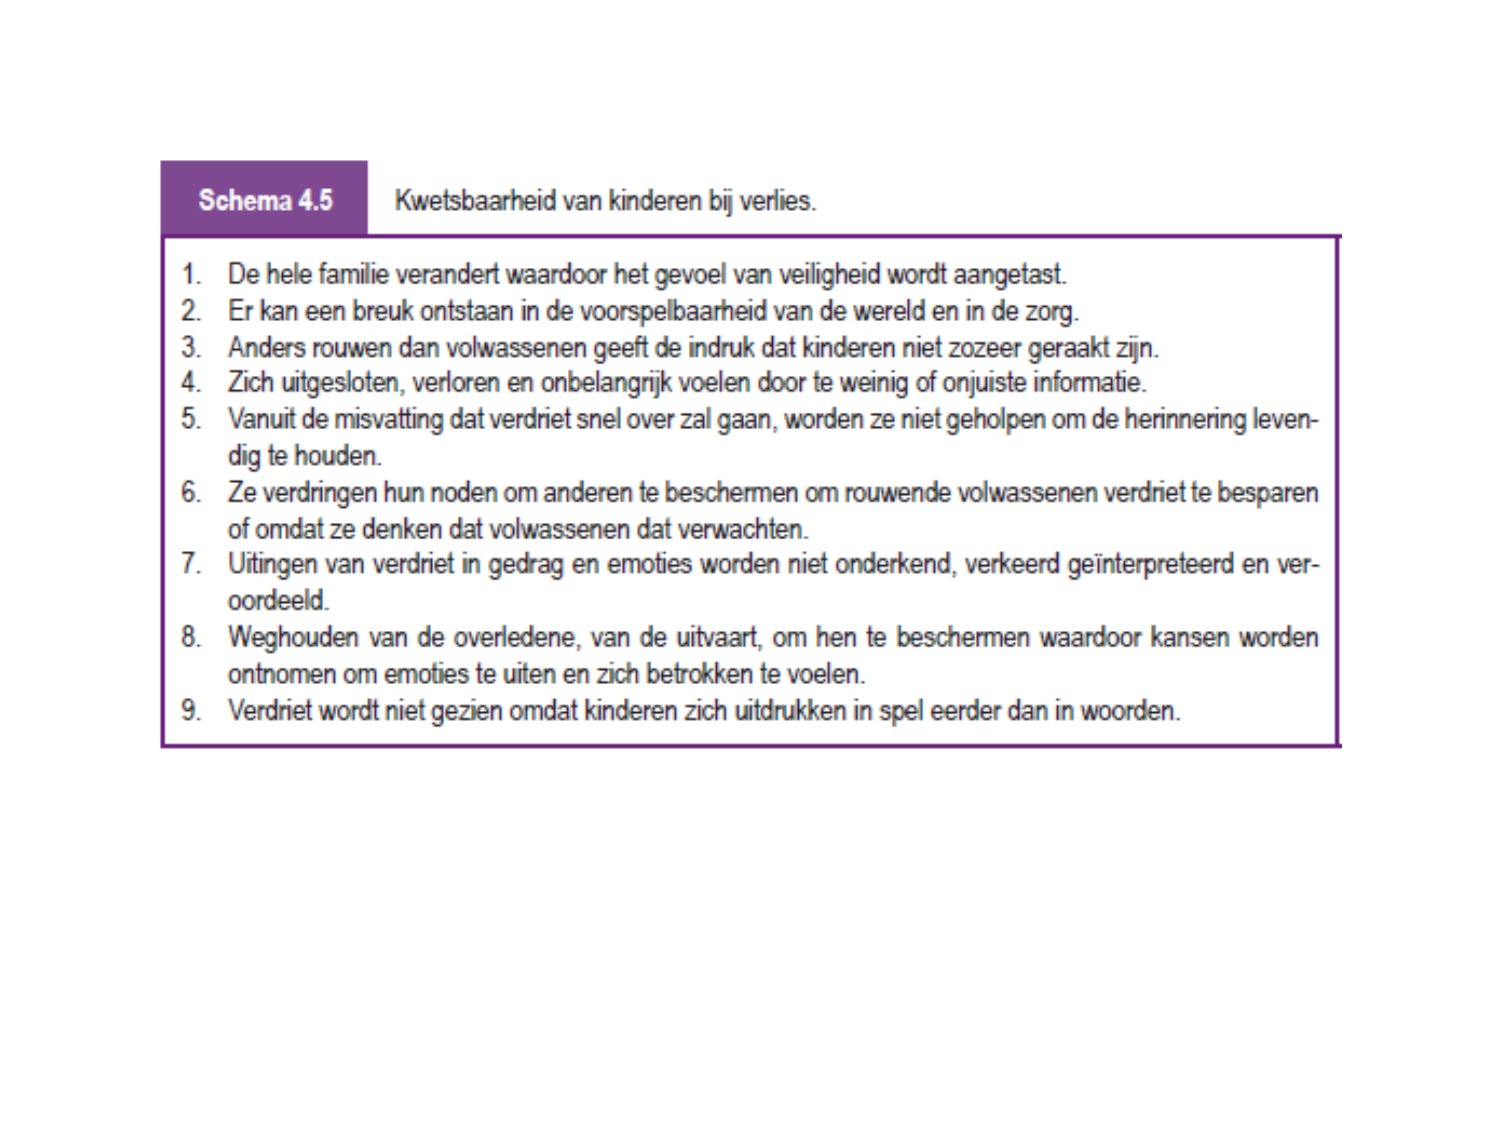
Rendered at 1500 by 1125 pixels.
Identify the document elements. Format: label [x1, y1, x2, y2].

picture [159, 159, 1342, 751]
